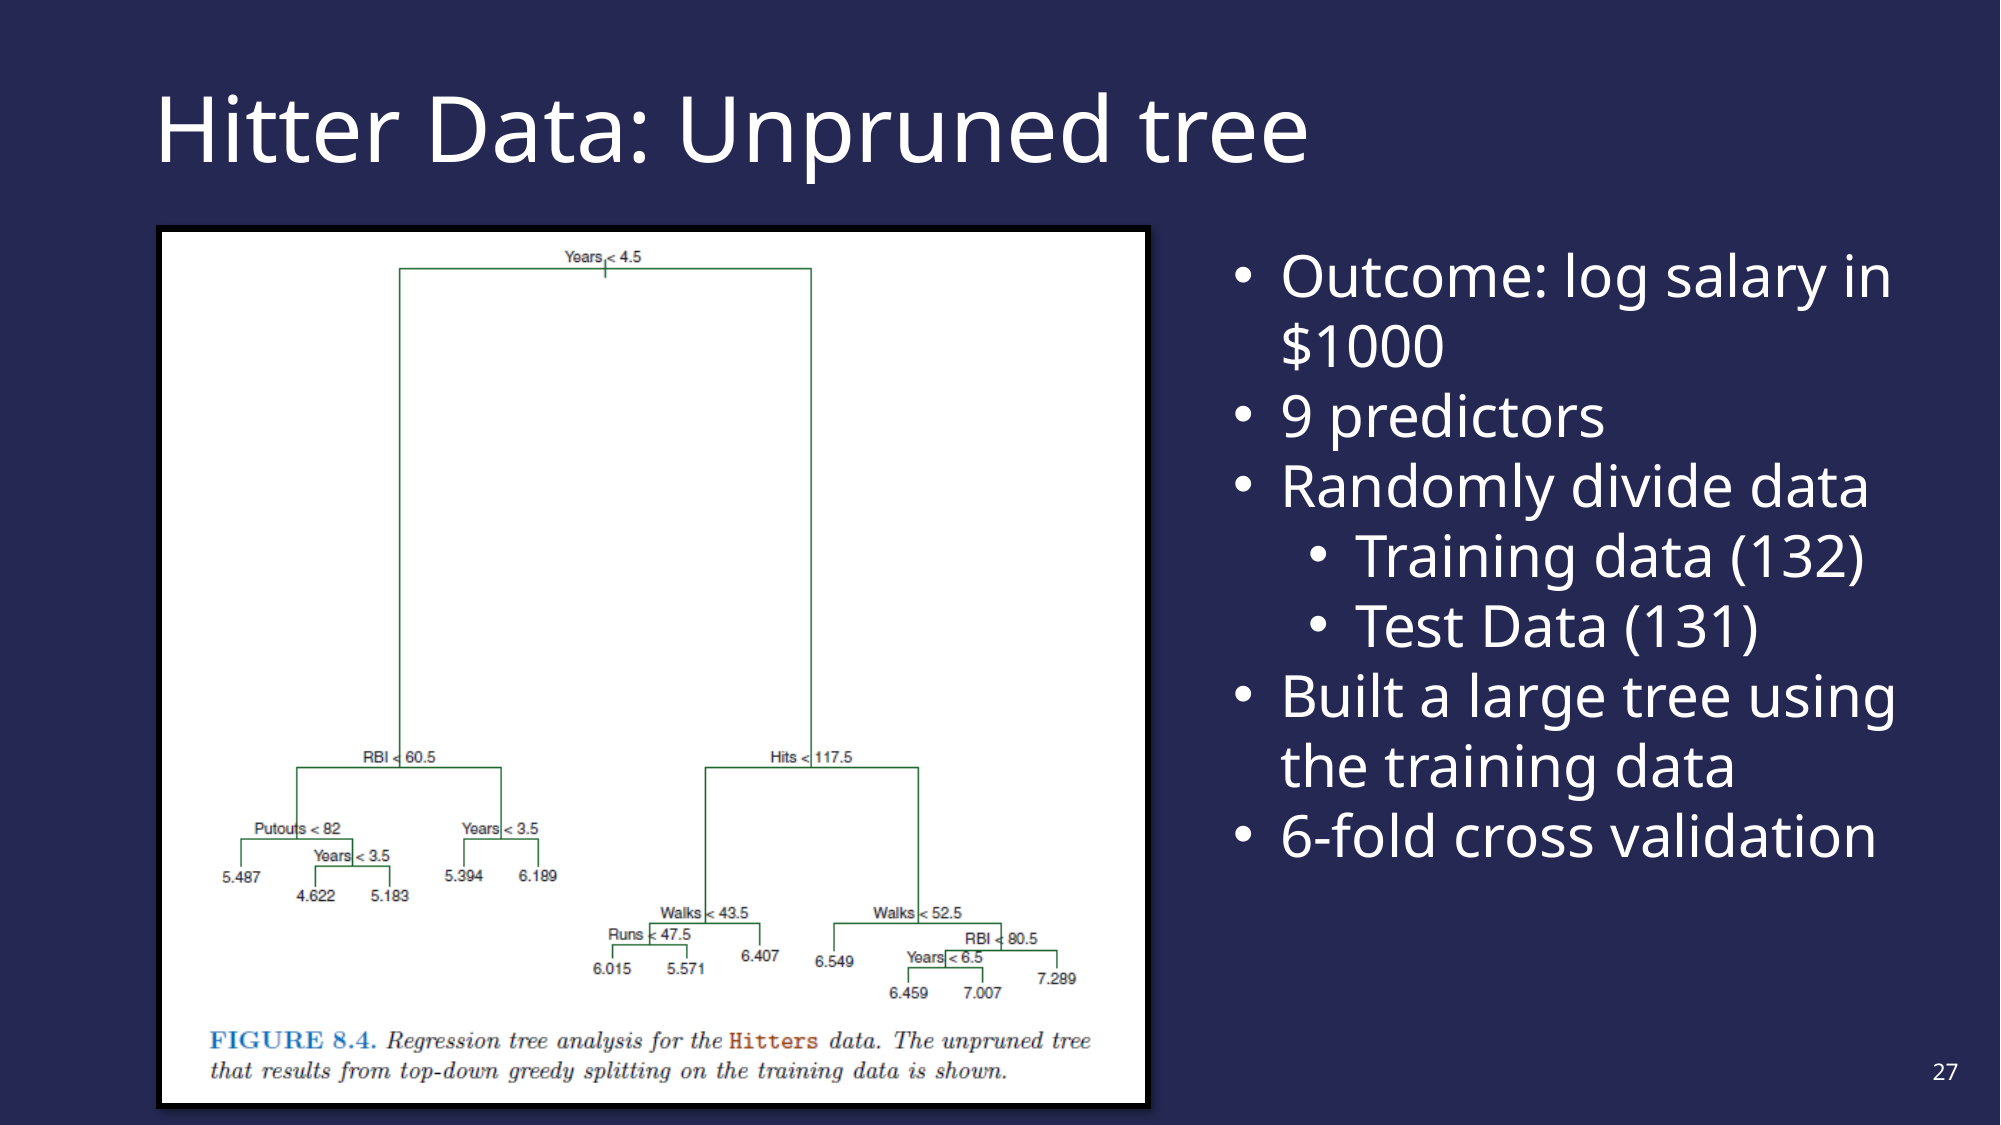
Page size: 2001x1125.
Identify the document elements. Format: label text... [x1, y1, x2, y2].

title Hitter Data: Unpruned tree [138, 60, 1864, 206]
text_box Outcome: log salary in $1000 9 predictors Randomly divide data Training data (132) Test Data (131) Built a large tree using the training data 6-fold cross validation [1218, 231, 1990, 877]
picture [162, 231, 1145, 1103]
slide_number 27 [1524, 1042, 1974, 1103]
